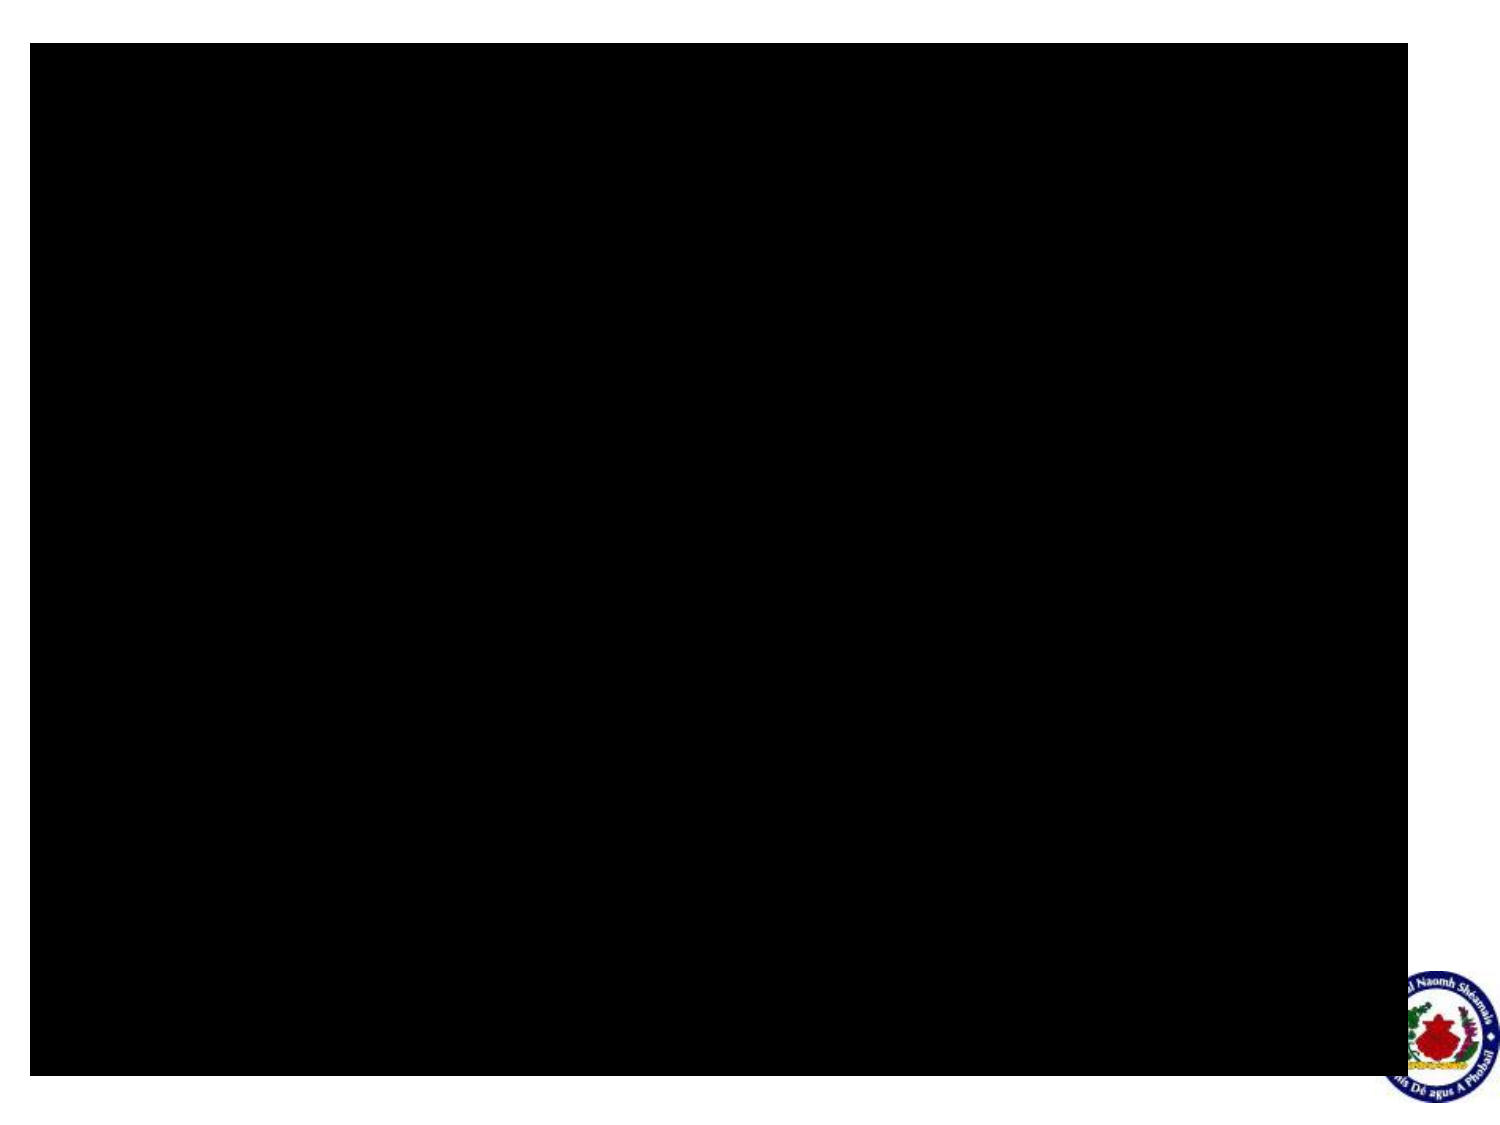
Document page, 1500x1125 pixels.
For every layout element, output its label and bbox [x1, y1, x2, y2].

picture [1374, 971, 1500, 1103]
list [29, 42, 1409, 1077]
